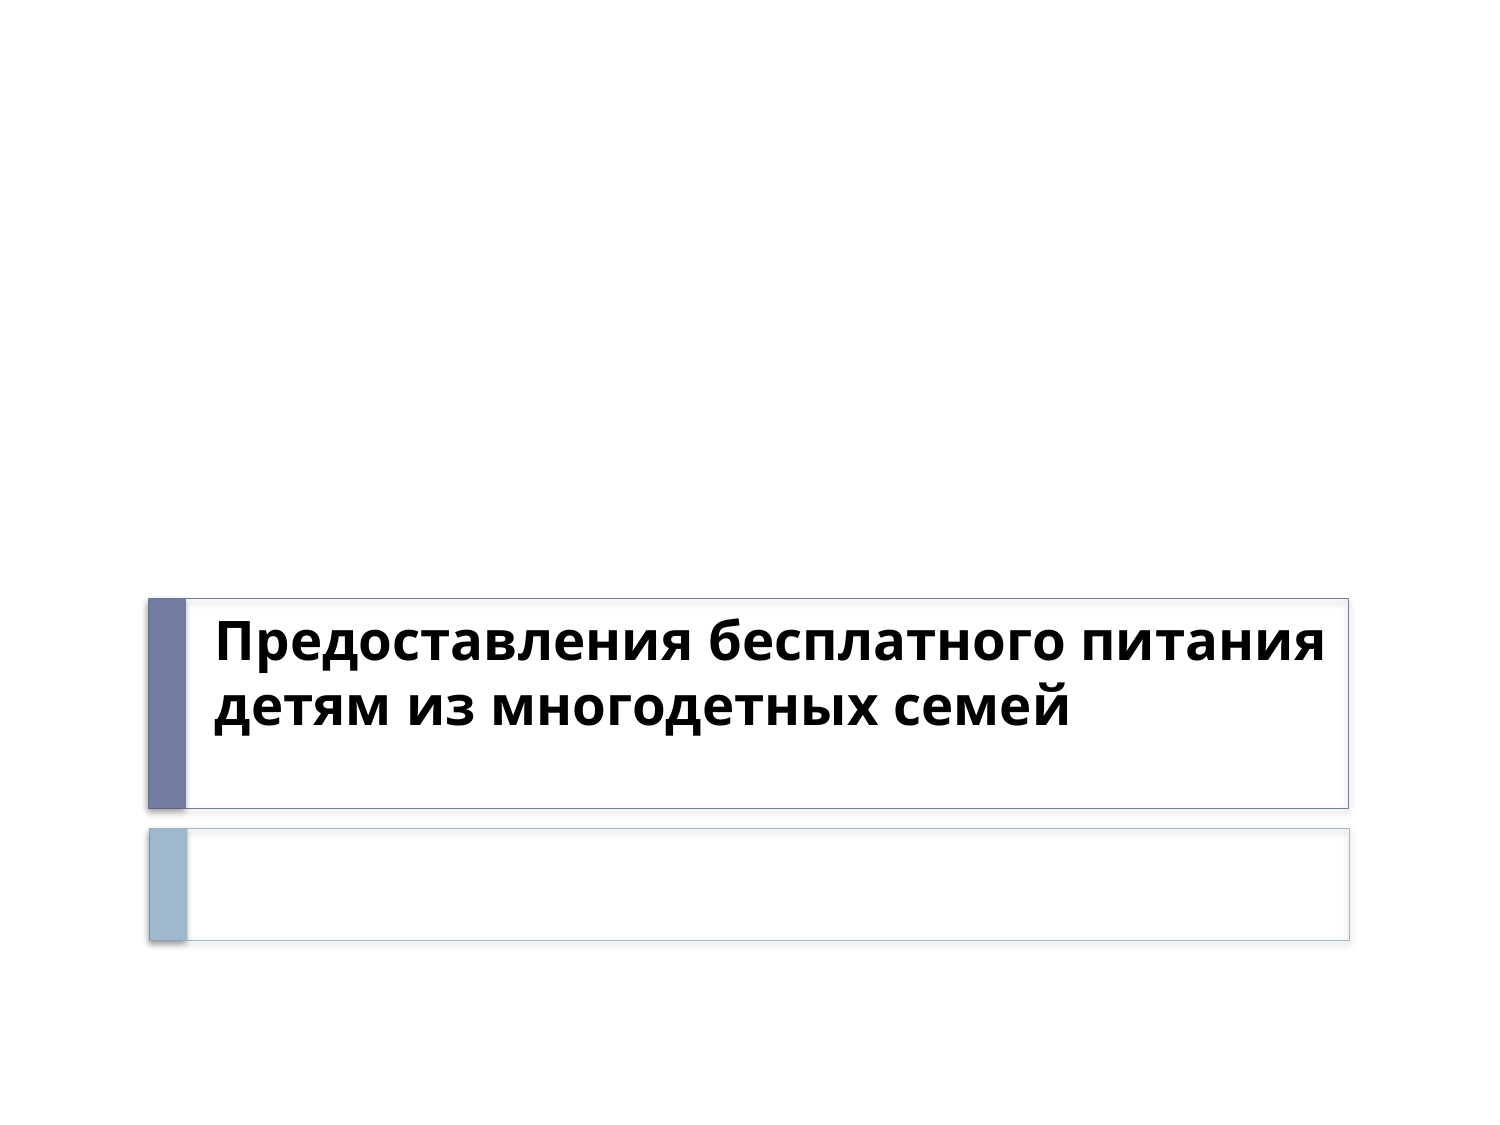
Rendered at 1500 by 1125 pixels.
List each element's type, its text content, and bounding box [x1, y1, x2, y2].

title Предоставления бесплатного питания детям из многодетных семей [200, 597, 1353, 800]
